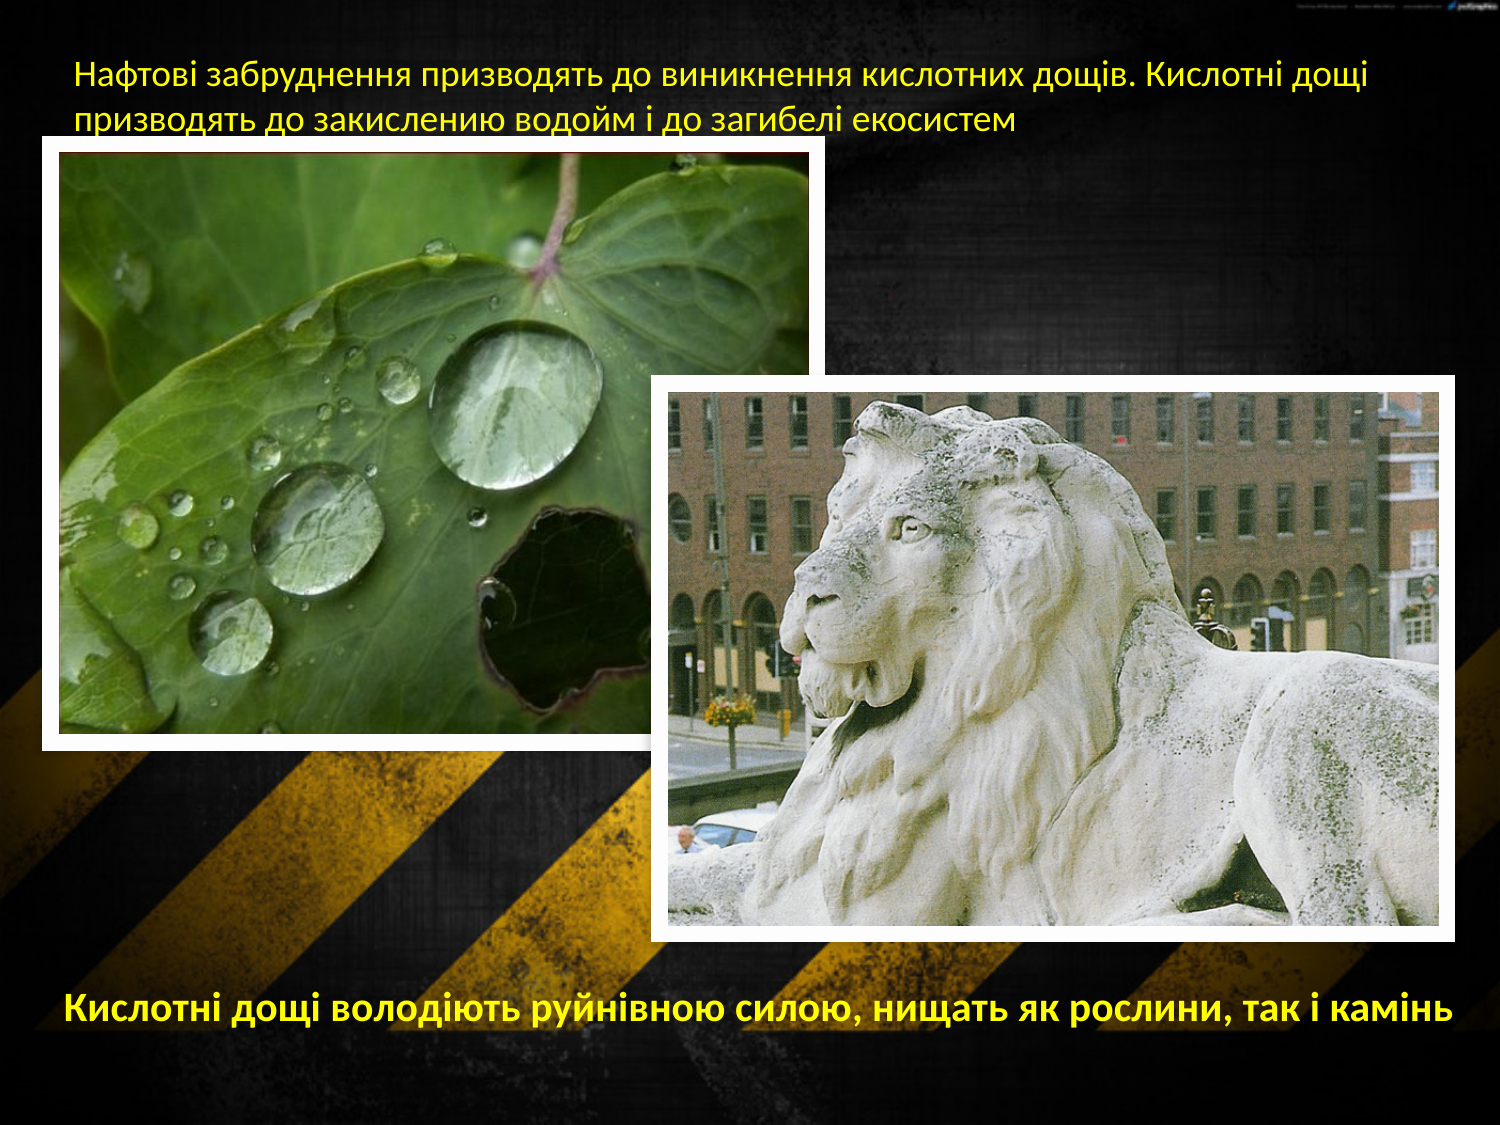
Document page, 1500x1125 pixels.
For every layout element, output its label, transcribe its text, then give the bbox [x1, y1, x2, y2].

picture [0, 0, 1500, 1125]
title Нафтові забруднення призводять до виникнення кислотних дощів. Кислотні дощі призводять до закислению водойм і до загибелі екосистем [58, 0, 1409, 188]
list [58, 152, 809, 735]
text_box Кислотні дощі володіють руйнівною силою, нищать як рослини, так і камінь [49, 972, 1470, 1038]
picture [667, 391, 1439, 926]
